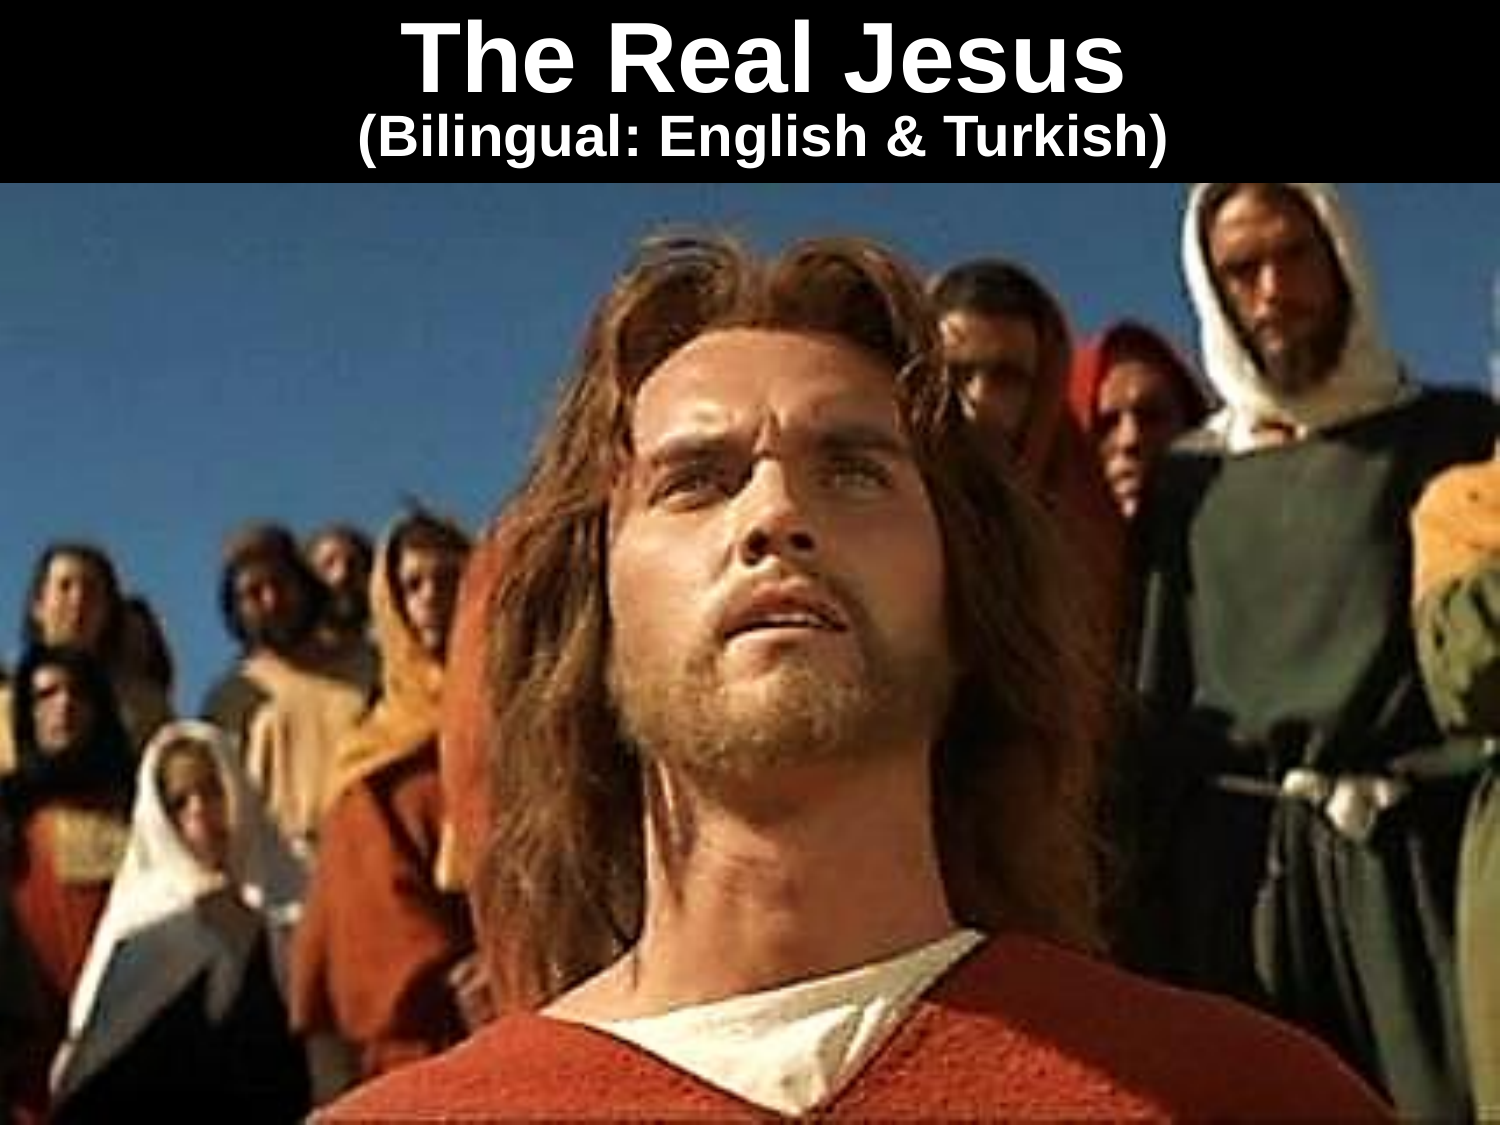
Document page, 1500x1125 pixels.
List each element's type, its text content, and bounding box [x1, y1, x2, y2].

title The Real Jesus (Bilingual: English & Turkish) [12, 0, 1500, 182]
picture [0, 182, 1500, 1125]
